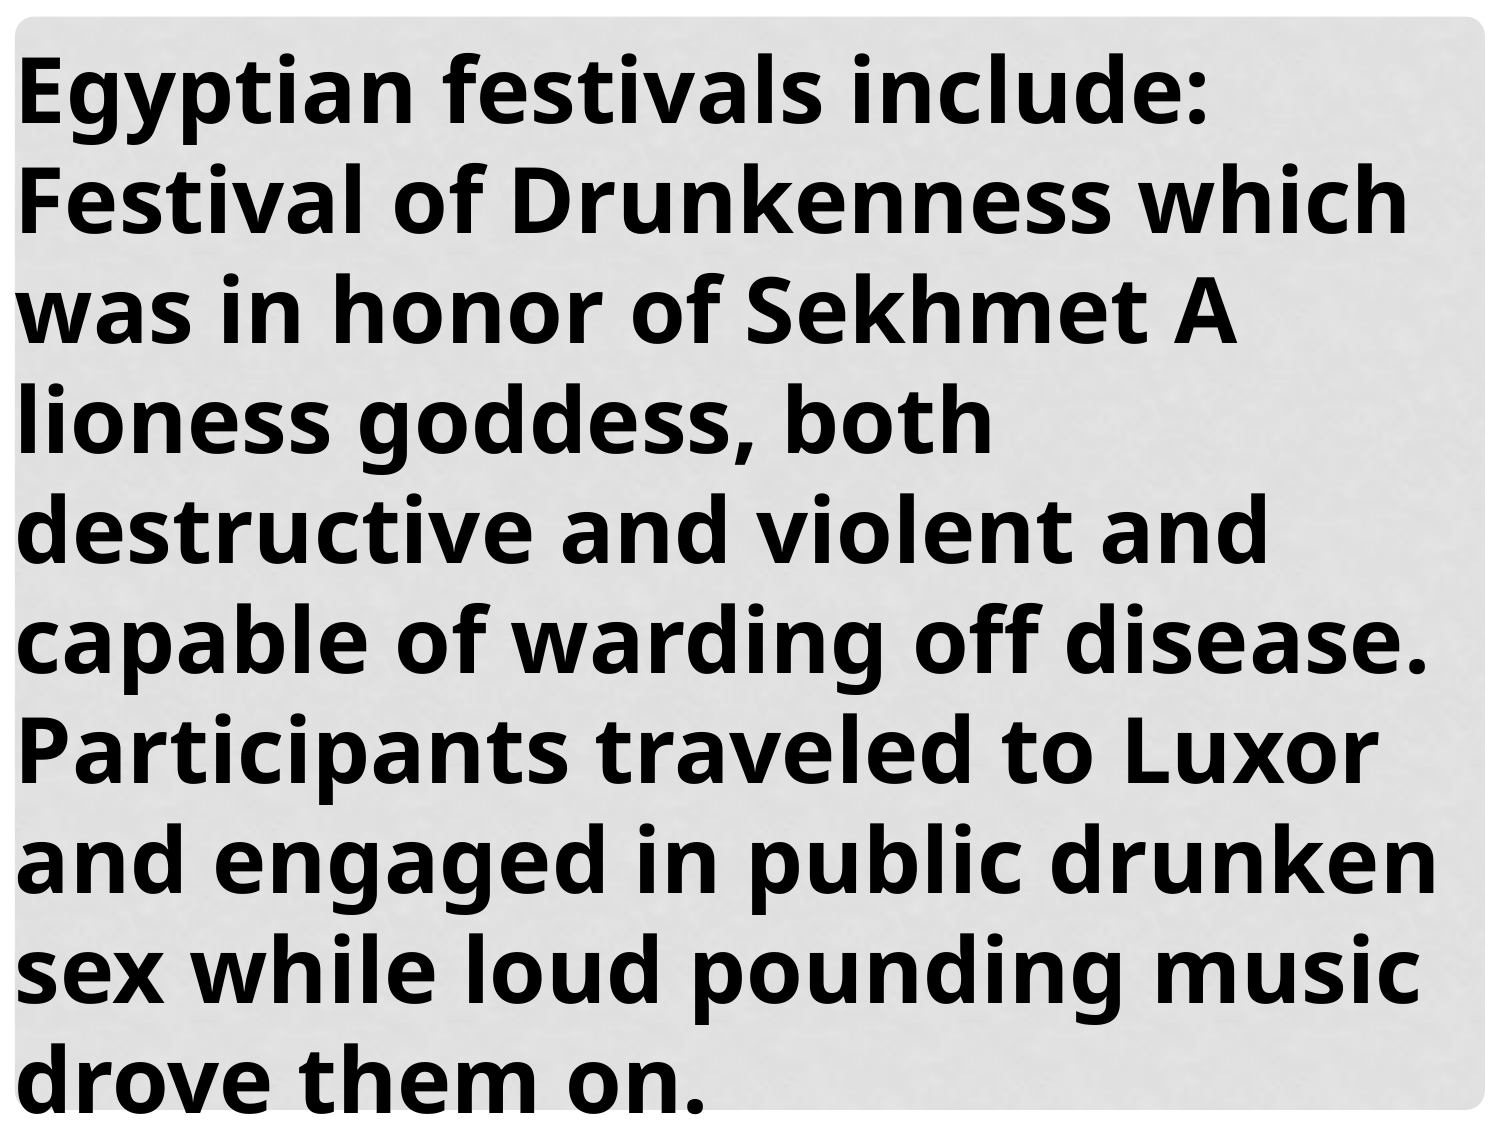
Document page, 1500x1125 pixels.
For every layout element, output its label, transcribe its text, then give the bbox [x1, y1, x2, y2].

text_box Egyptian festivals include: Festival of Drunkenness which was in honor of Sekhmet A lioness goddess, both destructive and violent and capable of warding off disease. Participants traveled to Luxor and engaged in public drunken sex while loud pounding music drove them on. [0, 24, 1500, 1125]
